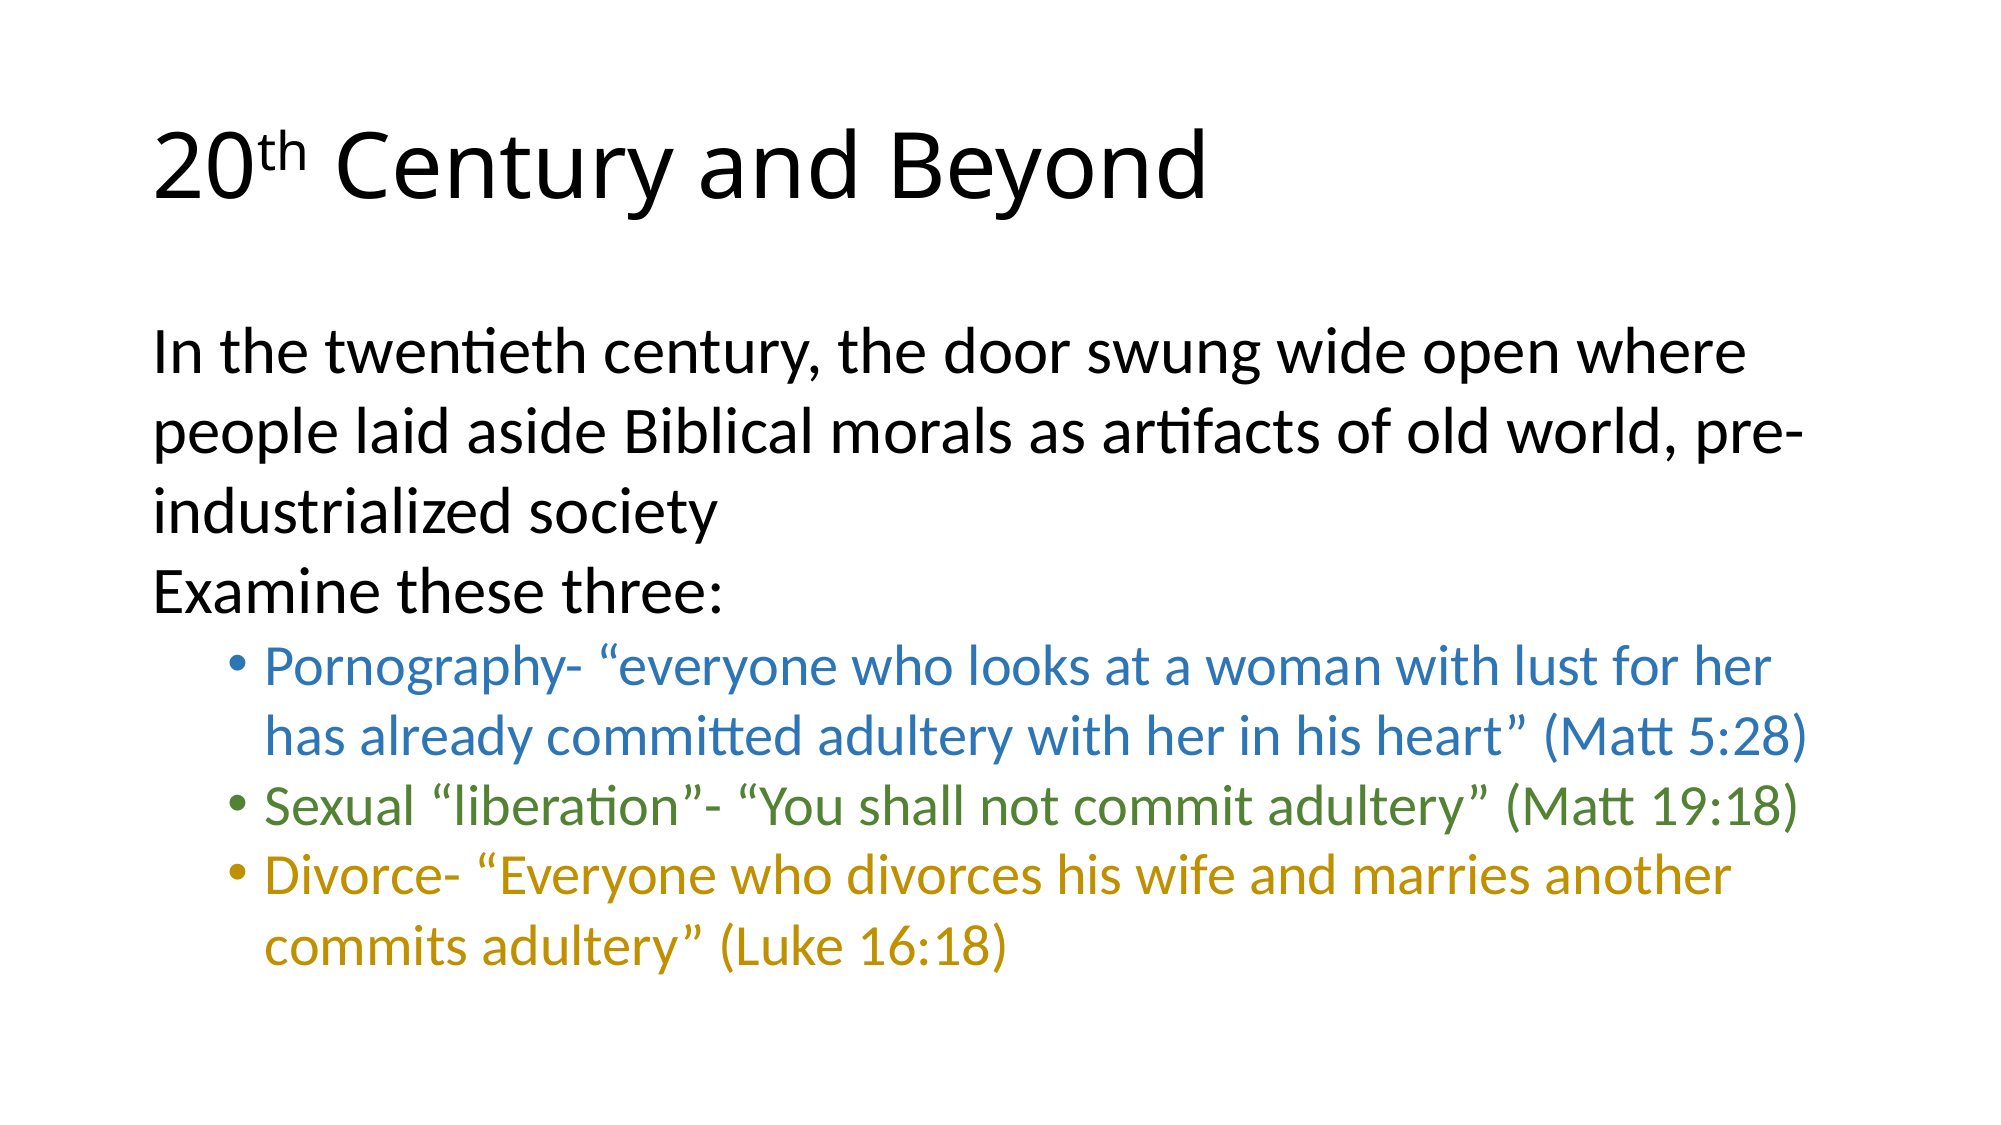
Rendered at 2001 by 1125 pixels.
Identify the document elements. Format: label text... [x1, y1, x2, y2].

title 20th Century and Beyond [137, 59, 1863, 278]
list In the twentieth century, the door swung wide open where people laid aside Biblical morals as artifacts of old world, pre-industrialized society Examine these three: Pornography- “everyone who looks at a woman with lust for her has already committed adultery with her in his heart” (Matt 5:28) Sexual “liberation”- “You shall not commit adultery” (Matt 19:18) Divorce- “Everyone who divorces his wife and marries another commits adultery” (Luke 16:18) [137, 299, 1863, 1014]
